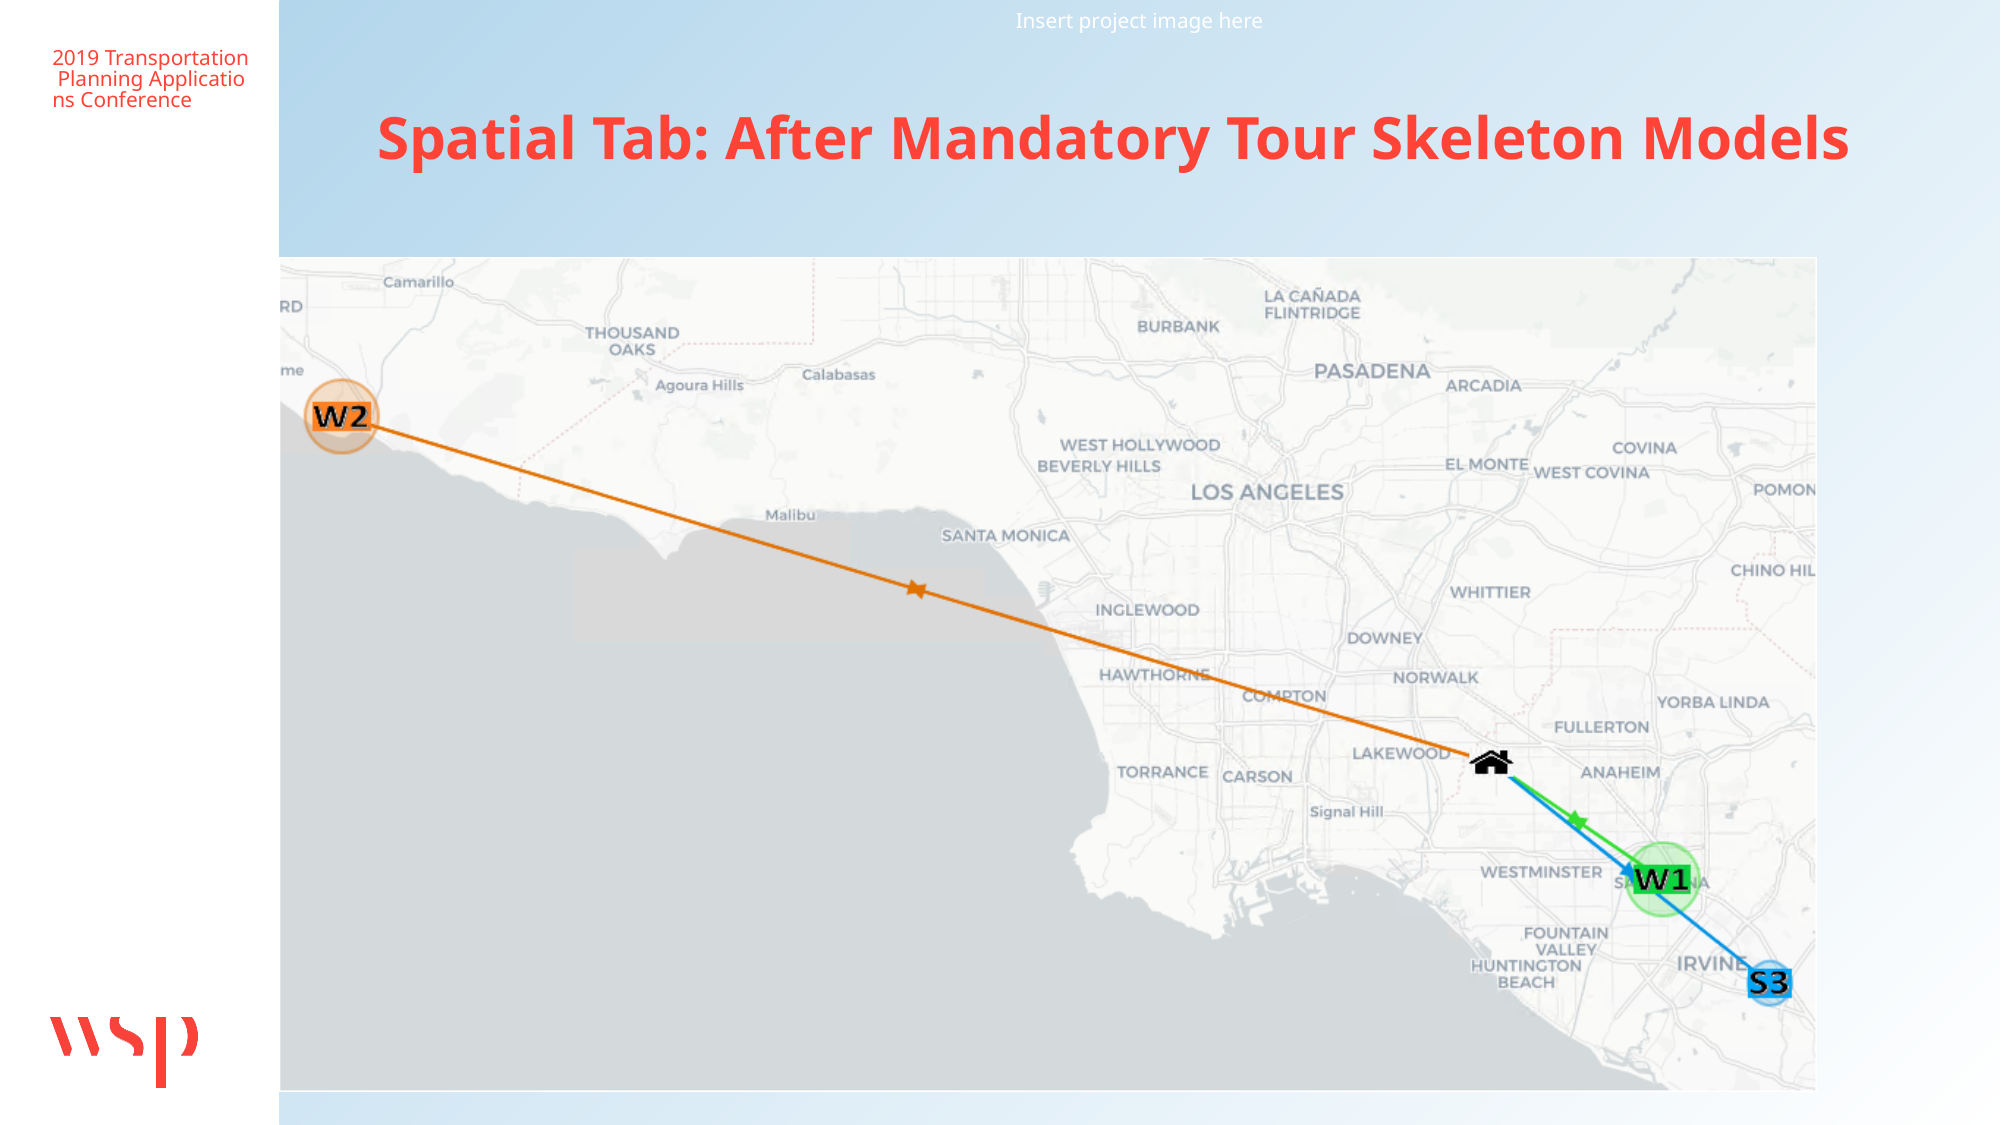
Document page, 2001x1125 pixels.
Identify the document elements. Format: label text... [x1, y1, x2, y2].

picture [50, 1017, 198, 1088]
picture [279, 0, 2000, 1125]
footer 2019 Transportation Planning Applications Conference [37, 36, 268, 161]
